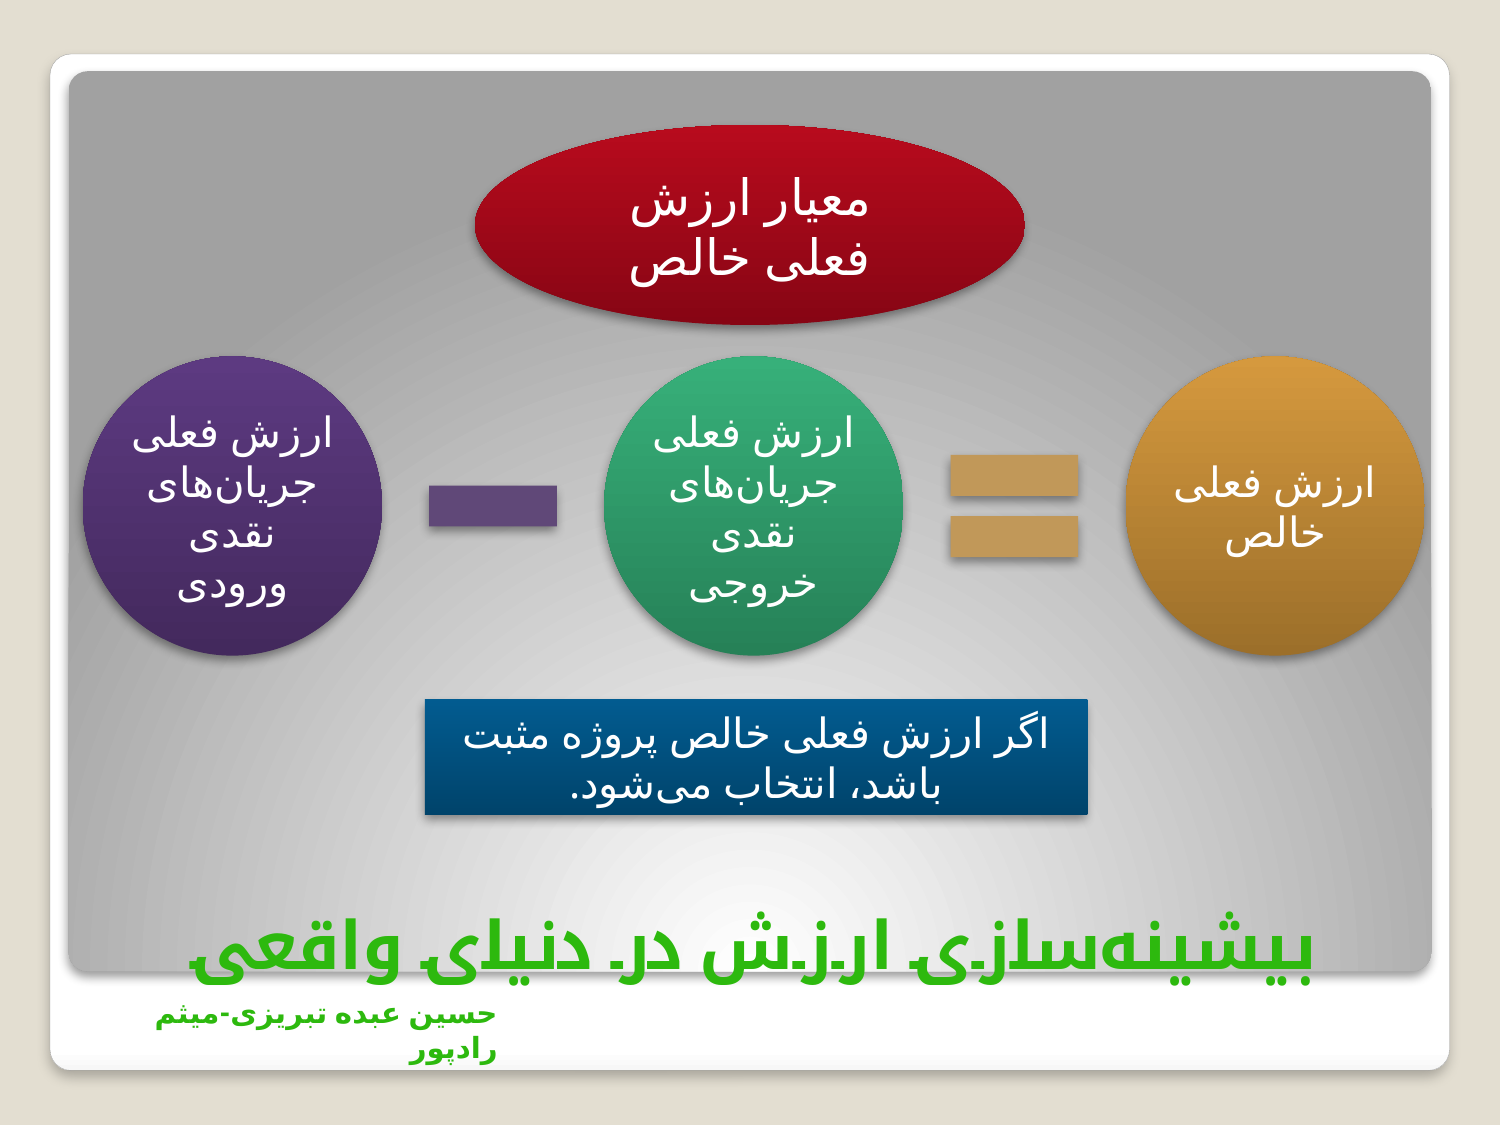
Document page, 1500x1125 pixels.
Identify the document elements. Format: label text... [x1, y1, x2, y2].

text_box [429, 485, 557, 527]
text_box [950, 454, 1079, 496]
title بیشینه‌سازی ارزش در دنیای واقعی [82, 817, 1425, 990]
text_box ارزش فعلی جریان‌های نقدی خروجی [604, 356, 904, 656]
text_box ارزش فعلی خالص [1125, 356, 1425, 656]
text_box اگر ارزش فعلی خالص پروژه مثبت باشد، انتخاب می‌شود. [424, 699, 1088, 815]
text_box ارزش فعلی جریان‌های نقدی ورودی [82, 356, 382, 656]
text_box معیار ارزش فعلی خالص [474, 125, 1025, 326]
text_box [950, 516, 1079, 558]
